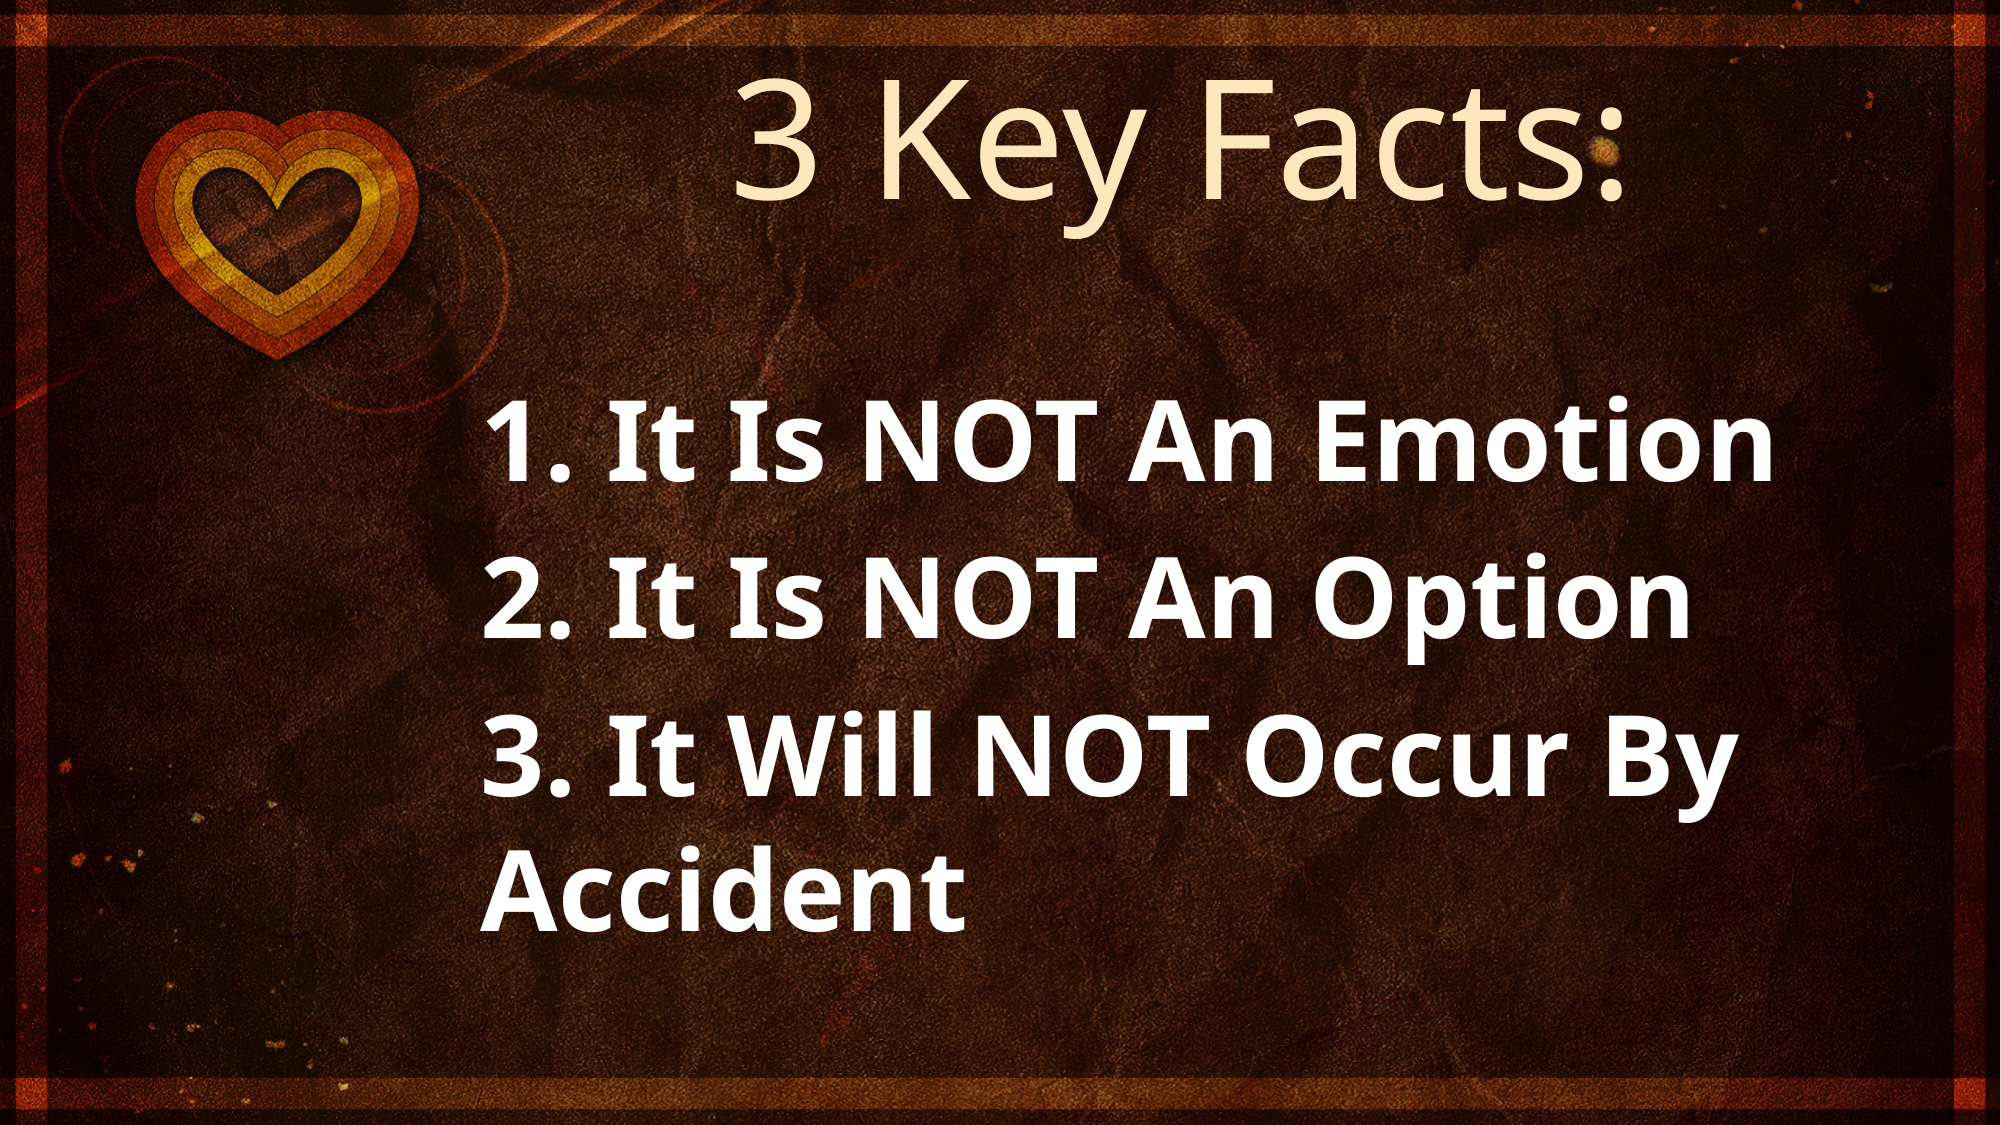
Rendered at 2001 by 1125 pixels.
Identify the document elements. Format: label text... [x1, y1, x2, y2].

list 1. It Is NOT An Emotion 2. It Is NOT An Option 3. It Will NOT Occur By Accident [465, 276, 1899, 1046]
text_box 3 Key Facts: [682, 25, 1683, 240]
picture [0, 0, 2001, 1125]
